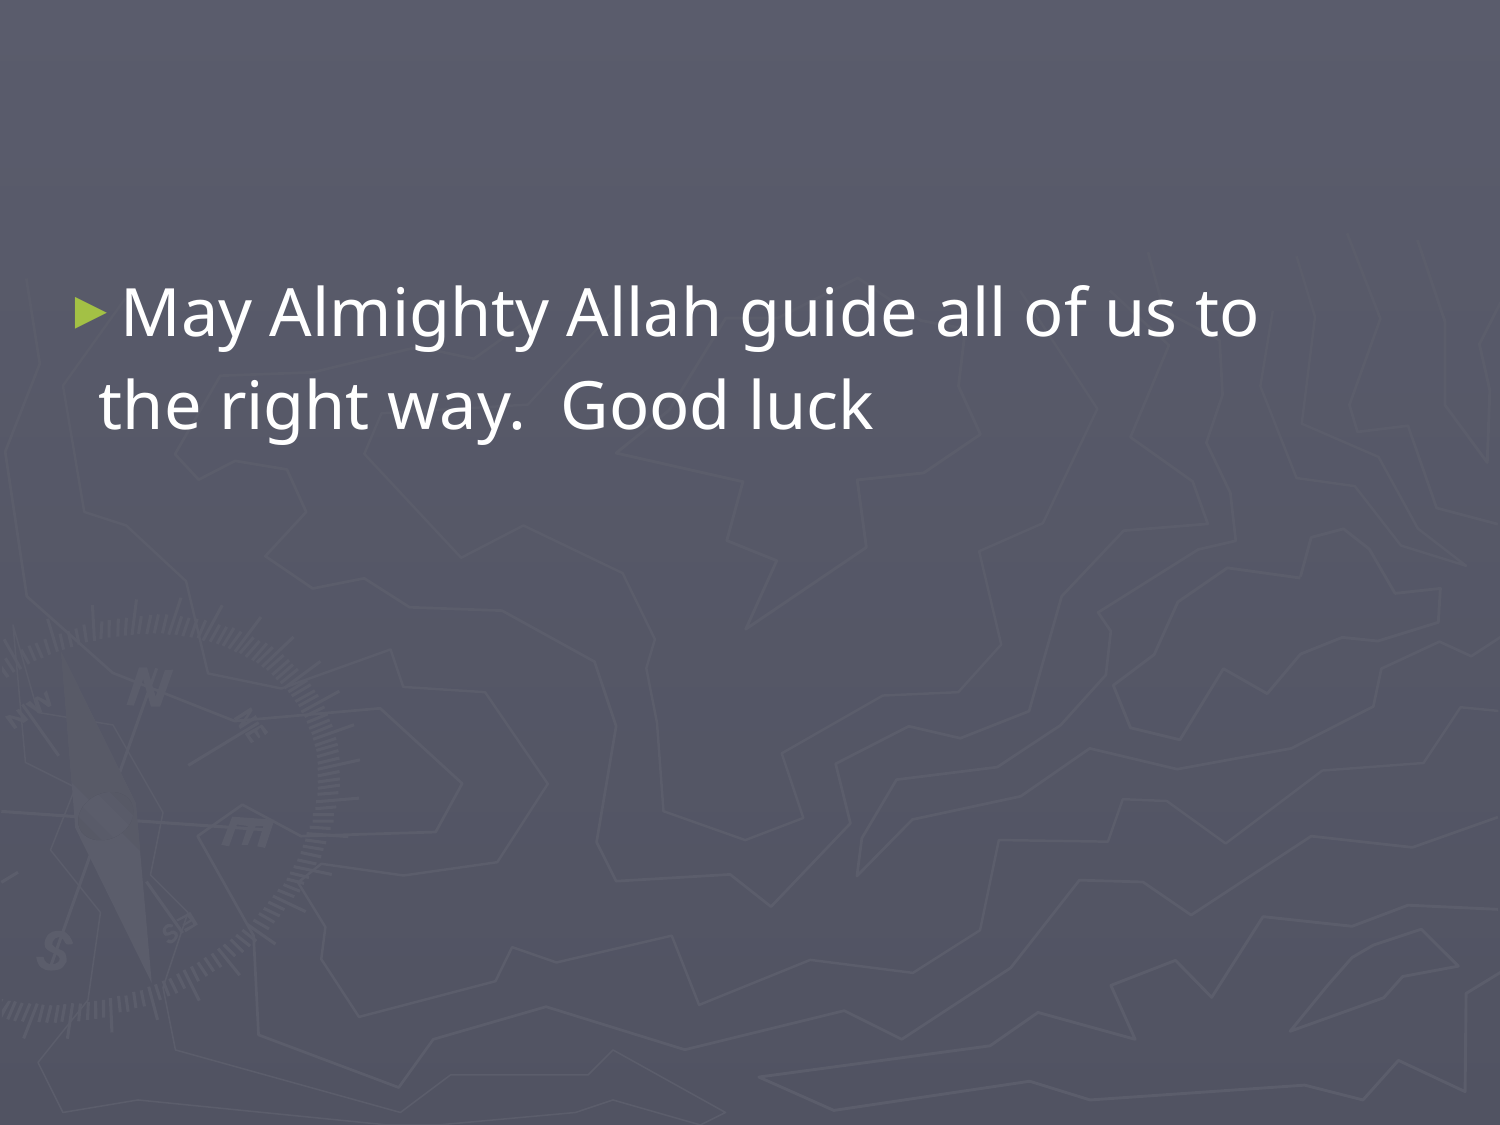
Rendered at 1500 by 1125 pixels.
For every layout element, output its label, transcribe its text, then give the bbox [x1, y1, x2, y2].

list May Almighty Allah guide all of us to the right way. Good luck [49, 262, 1451, 1001]
